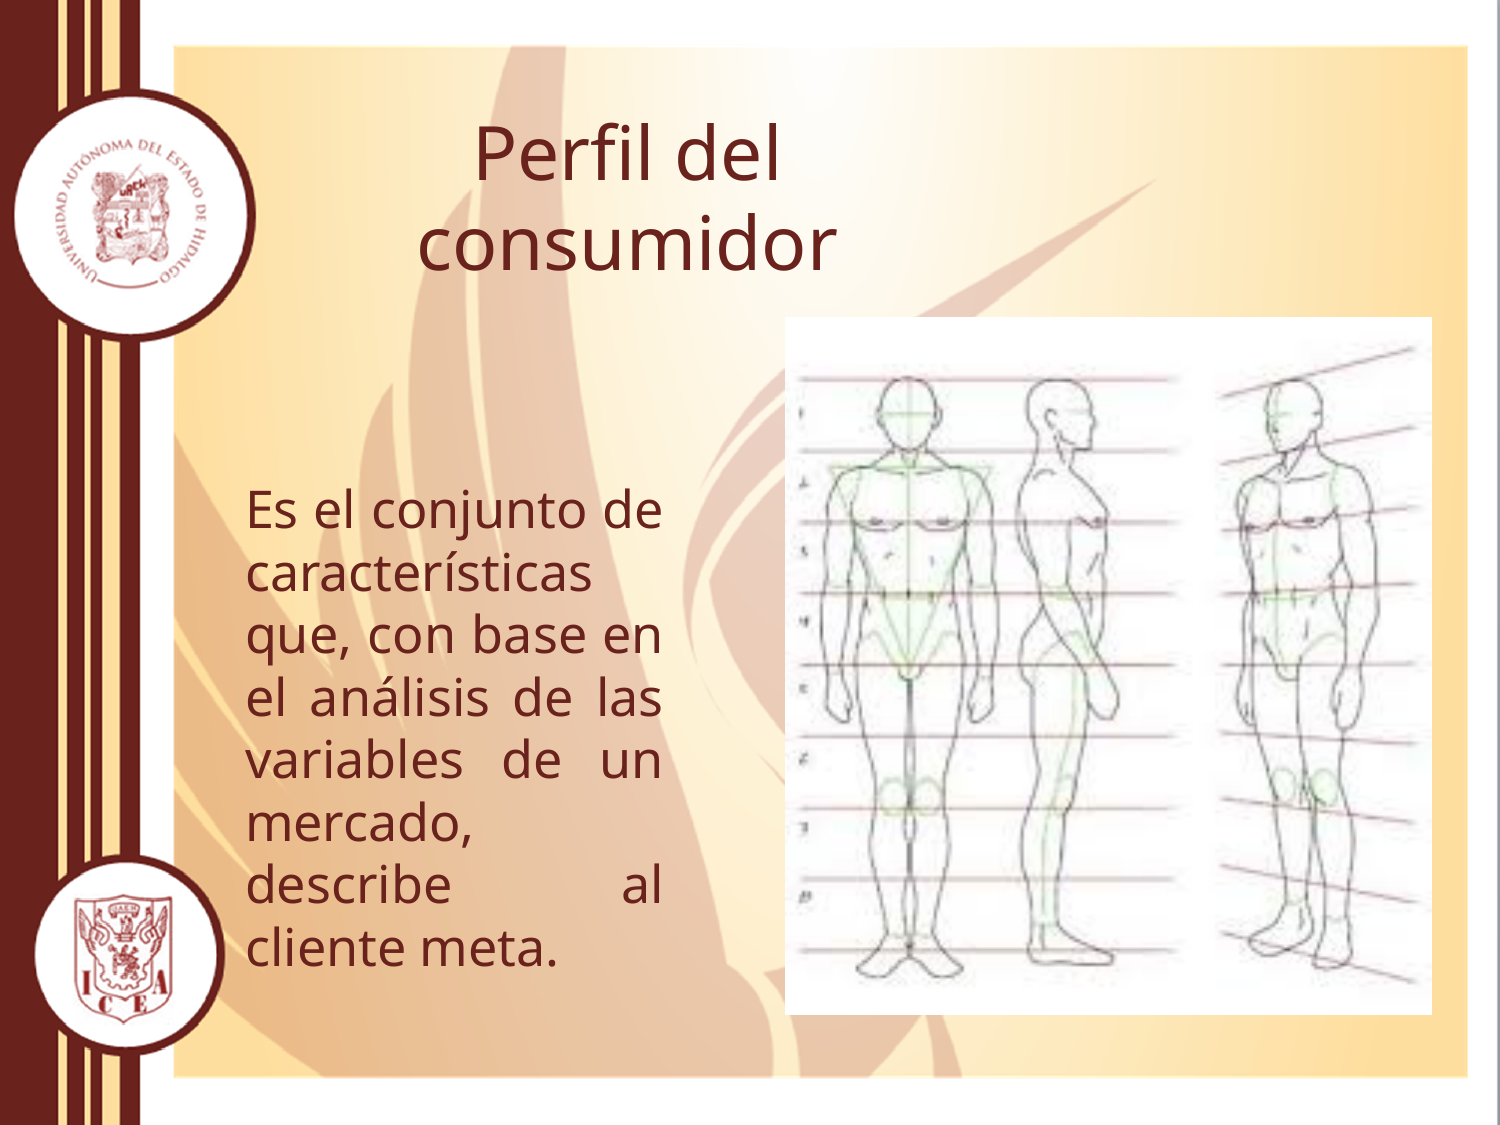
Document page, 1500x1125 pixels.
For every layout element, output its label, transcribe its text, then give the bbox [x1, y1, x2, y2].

text_box Es el conjunto de características que, con base en el análisis de las variables de un mercado, describe al cliente meta. [230, 469, 680, 984]
title Perfil del consumidor [275, 112, 979, 279]
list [785, 317, 1432, 1015]
picture [0, 0, 1500, 1125]
